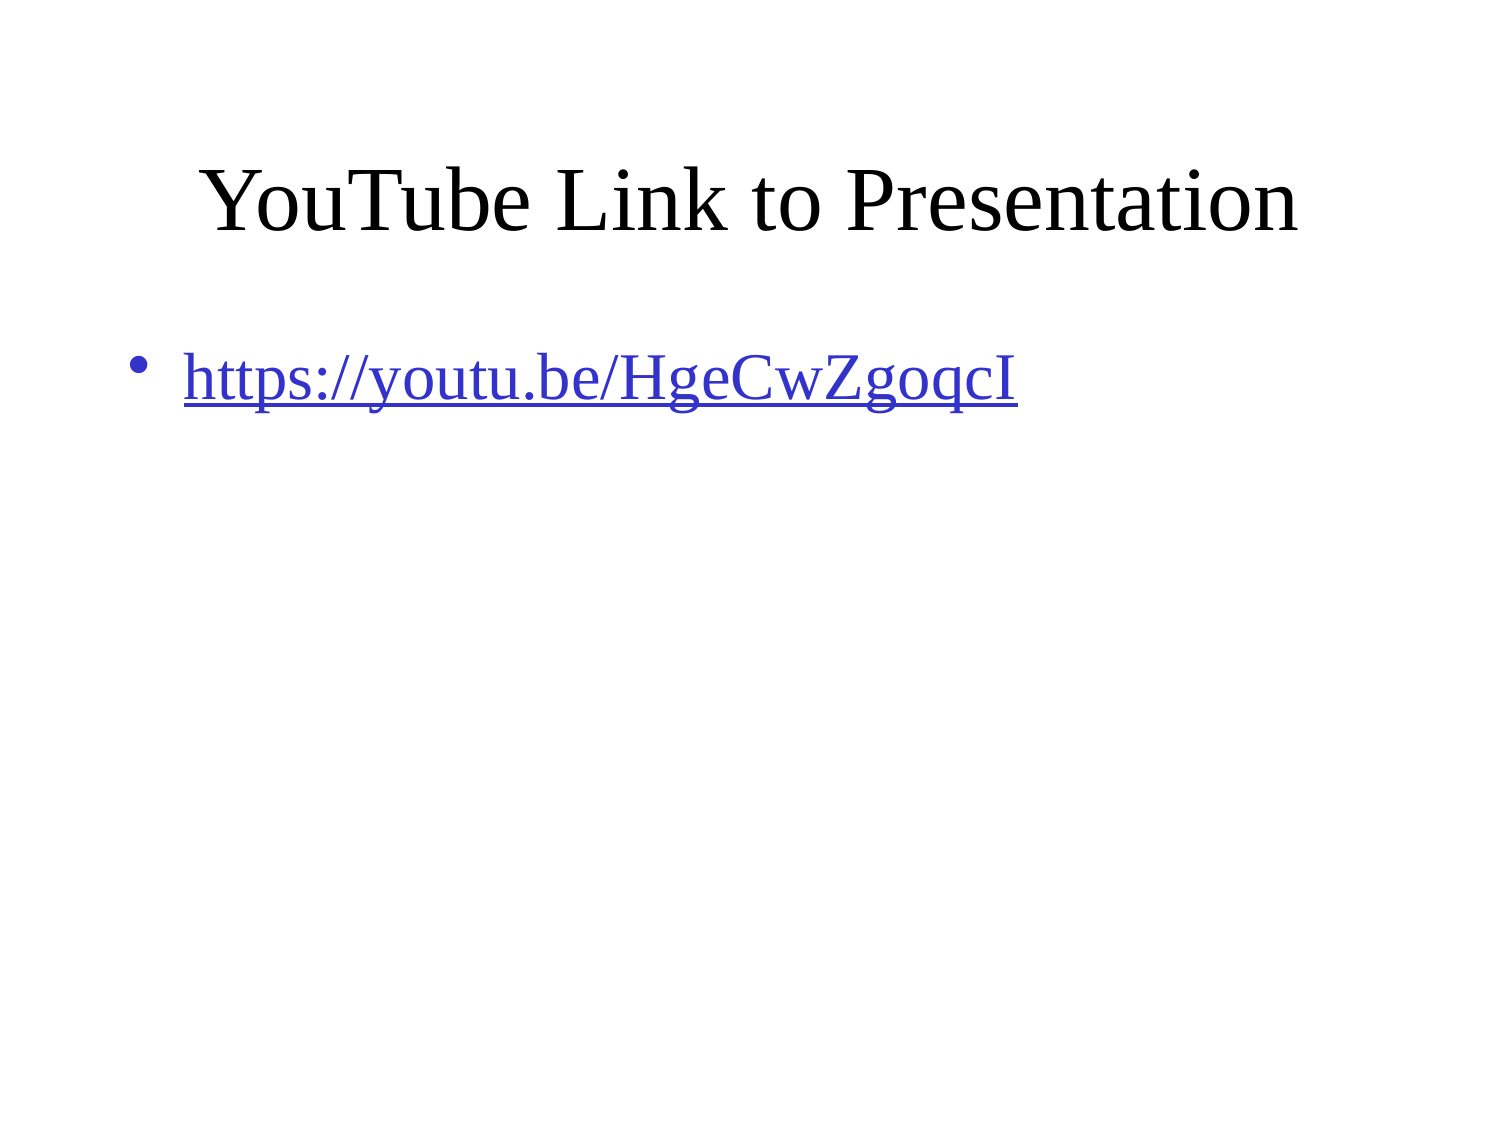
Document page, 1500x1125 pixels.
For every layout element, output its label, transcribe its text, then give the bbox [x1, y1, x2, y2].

title YouTube Link to Presentation [112, 99, 1388, 288]
list https://youtu.be/HgeCwZgoqcI [112, 324, 1388, 1001]
